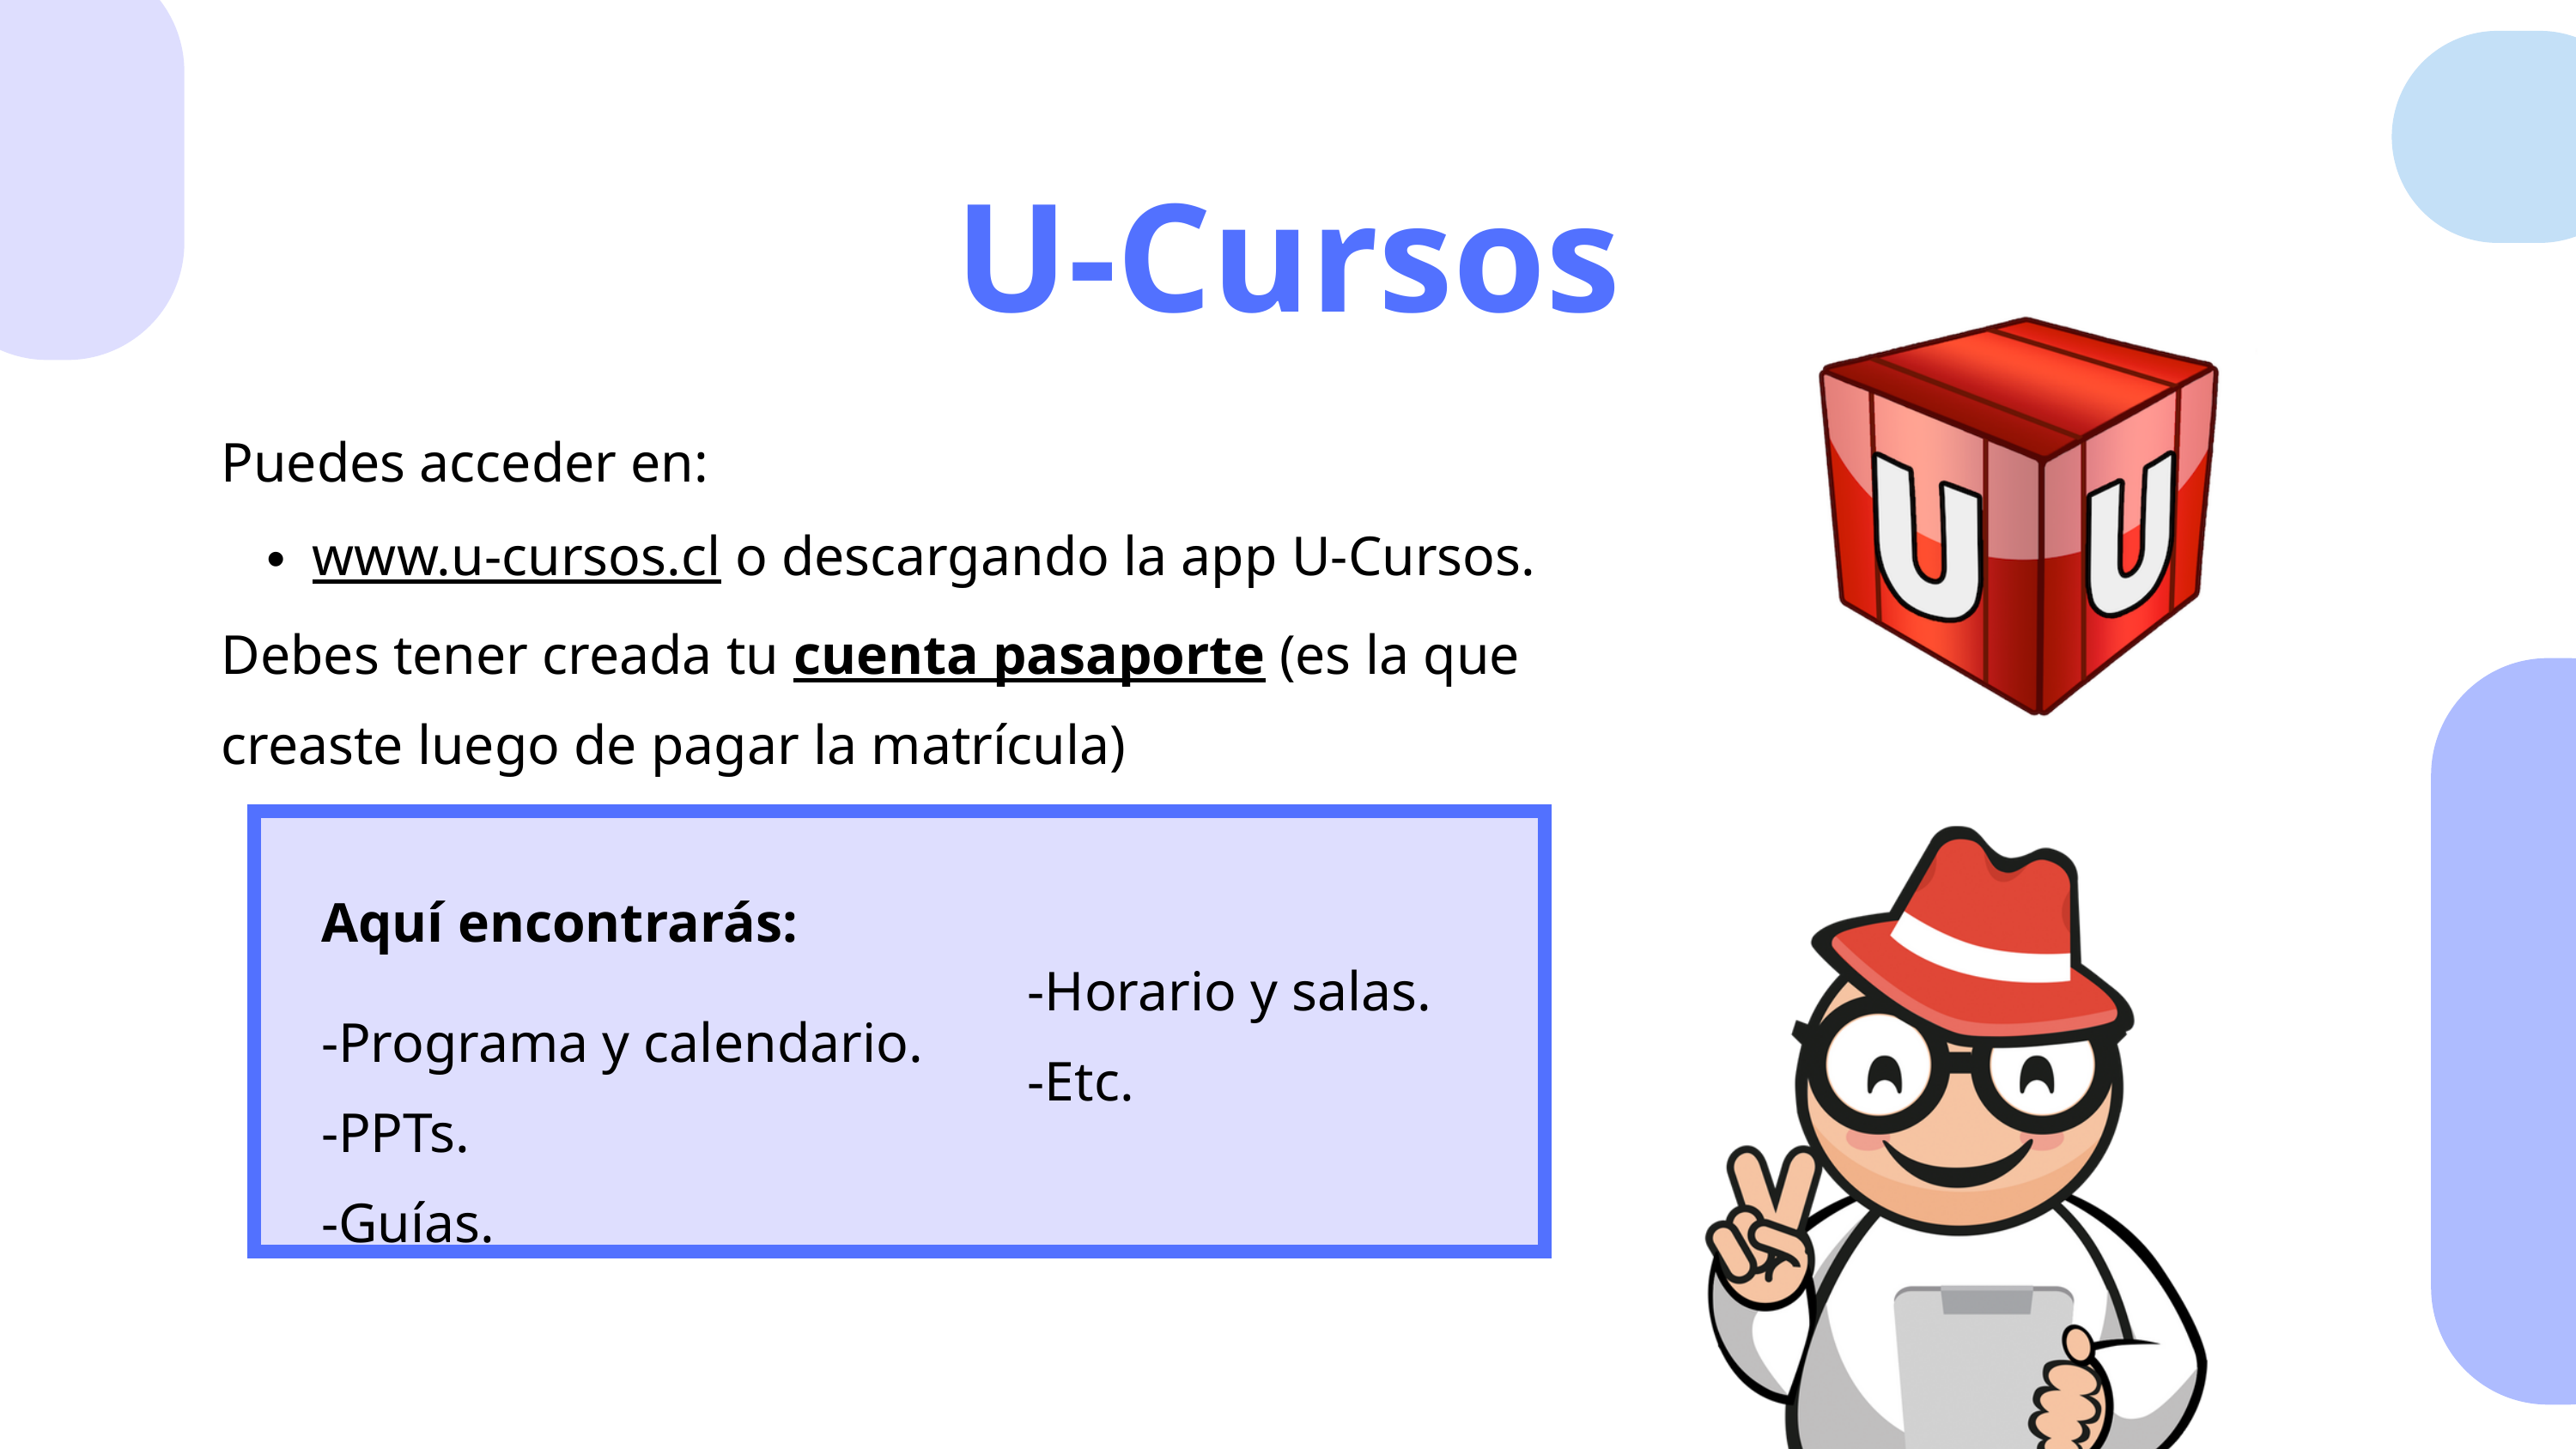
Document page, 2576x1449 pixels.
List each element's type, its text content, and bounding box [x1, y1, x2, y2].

text_box U-Cursos [415, 90, 2161, 343]
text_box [253, 787, 1545, 1252]
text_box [2391, 9, 2576, 244]
text_box Puedes acceder en: www.u-cursos.cl o descargando la app U-Cursos. Debes tener creada tu cuenta pasaporte (es la que creaste luego de pagar la matrícula) [221, 403, 1669, 865]
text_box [2430, 637, 2576, 1405]
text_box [0, 0, 185, 361]
text_box [1779, 276, 2261, 757]
text_box [1684, 811, 2226, 1449]
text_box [320, 863, 1479, 1184]
